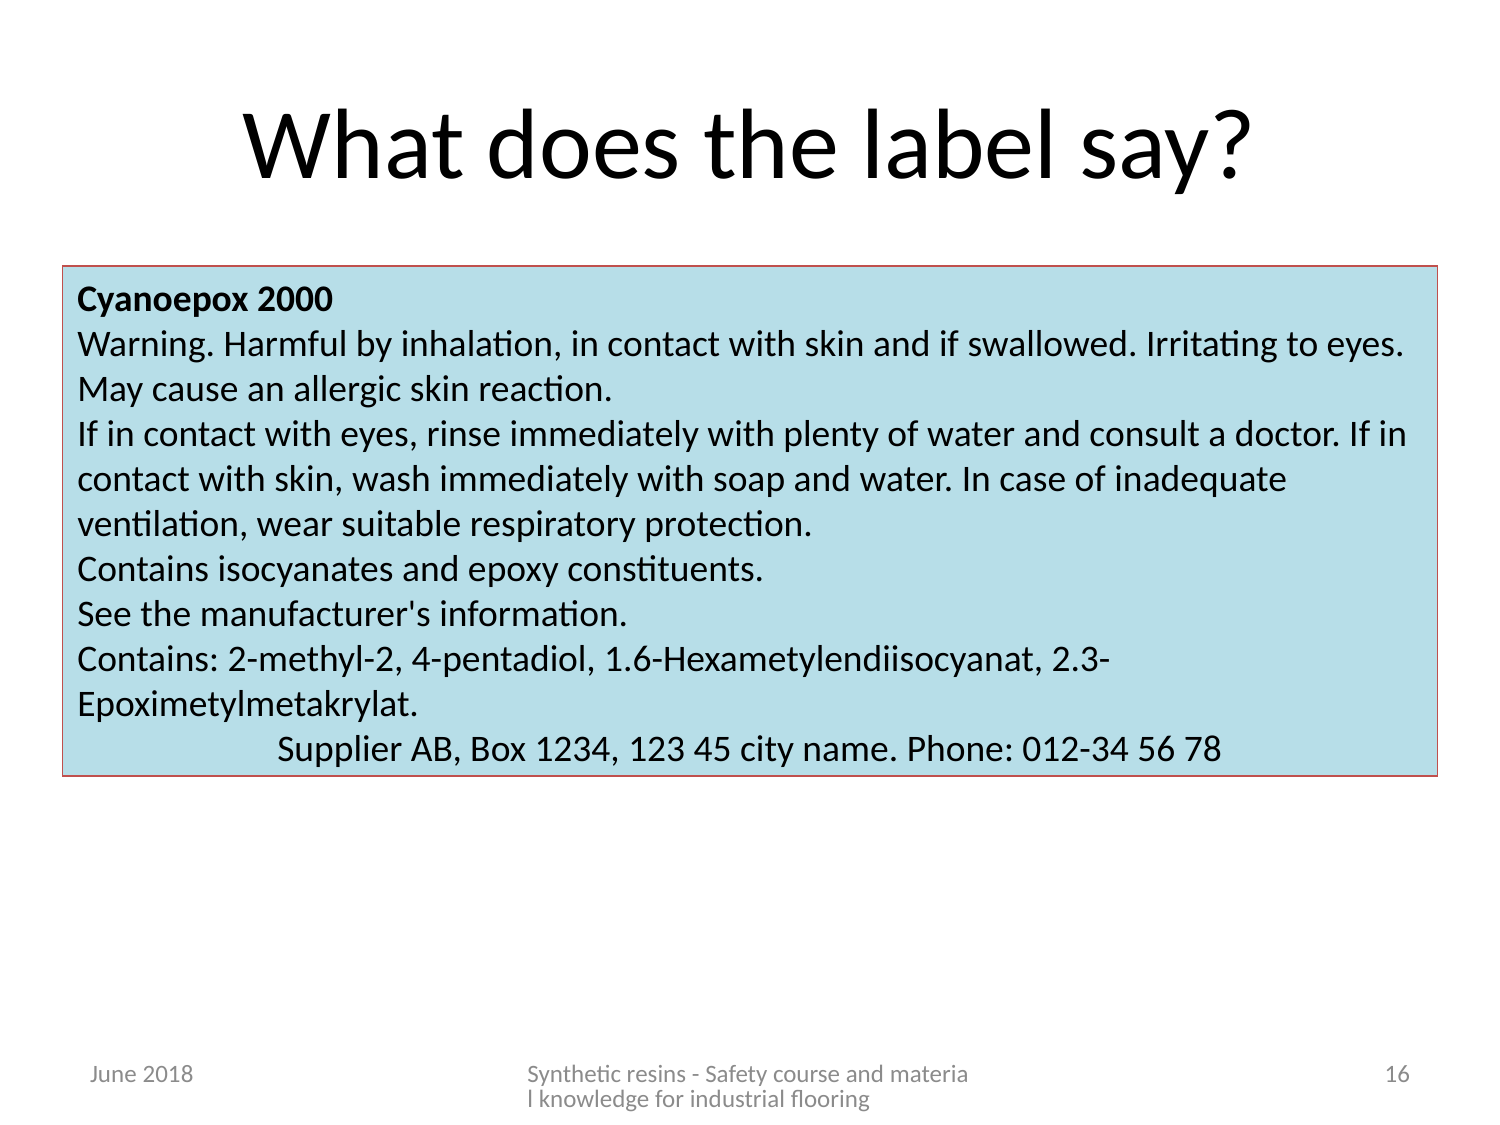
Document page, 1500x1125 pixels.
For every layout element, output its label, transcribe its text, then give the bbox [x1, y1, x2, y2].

text_box Cyanoepox 2000 Warning. Harmful by inhalation, in contact with skin and if swallowed. Irritating to eyes. May cause an allergic skin reaction. If in contact with eyes, rinse immediately with plenty of water and consult a doctor. If in contact with skin, wash immediately with soap and water. In case of inadequate ventilation, wear suitable respiratory protection. Contains isocyanates and epoxy constituents. See the manufacturer's information. Contains: 2-methyl-2, 4-pentadiol, 1.6-Hexametylendiisocyanat, 2.3-Epoximetylmetakrylat. Supplier AB, Box 1234, 123 45 city name. Phone: 012-34 56 78 [62, 266, 1438, 776]
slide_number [75, 1042, 425, 1103]
title What does the label say? [75, 45, 1425, 233]
slide_number 16 [1074, 1042, 1425, 1103]
footer Synthetic resins - Safety course and material knowledge for industrial flooring [512, 1042, 988, 1103]
